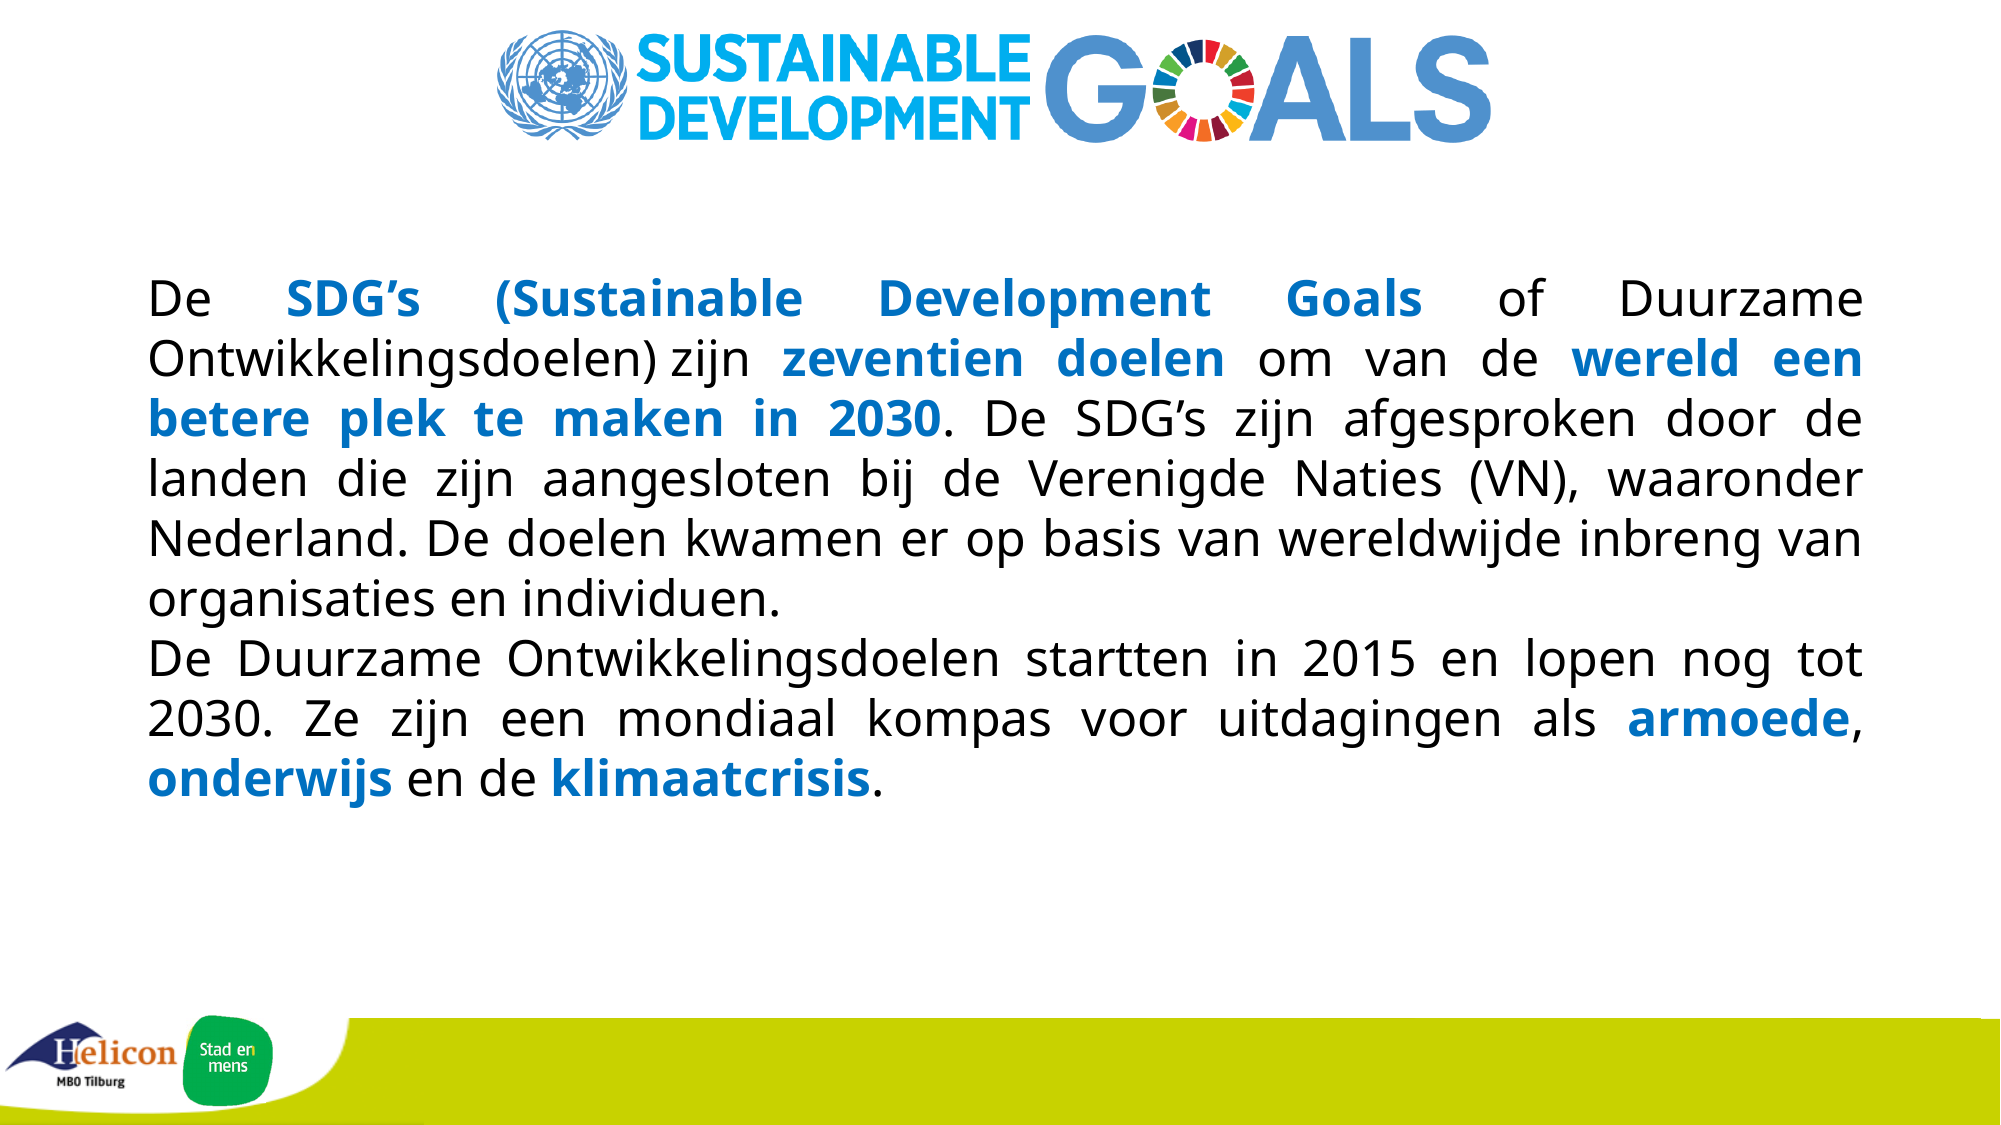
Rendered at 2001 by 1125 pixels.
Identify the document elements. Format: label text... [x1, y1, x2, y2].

picture [0, 1013, 424, 1125]
text_box De SDG’s (Sustainable Development Goals of Duurzame Ontwikkelingsdoelen) zijn zeventien doelen om van de wereld een betere plek te maken in 2030. De SDG’s zijn afgesproken door de landen die zijn aangesloten bij de Verenigde Naties (VN), waaronder Nederland. De doelen kwamen er op basis van wereldwijde inbreng van organisaties en individuen. De Duurzame Ontwikkelingsdoelen startten in 2015 en lopen nog tot 2030. Ze zijn een mondiaal kompas voor uitdagingen als armoede, onderwijs en de klimaatcrisis. [132, 259, 1880, 814]
picture [484, 7, 1516, 160]
